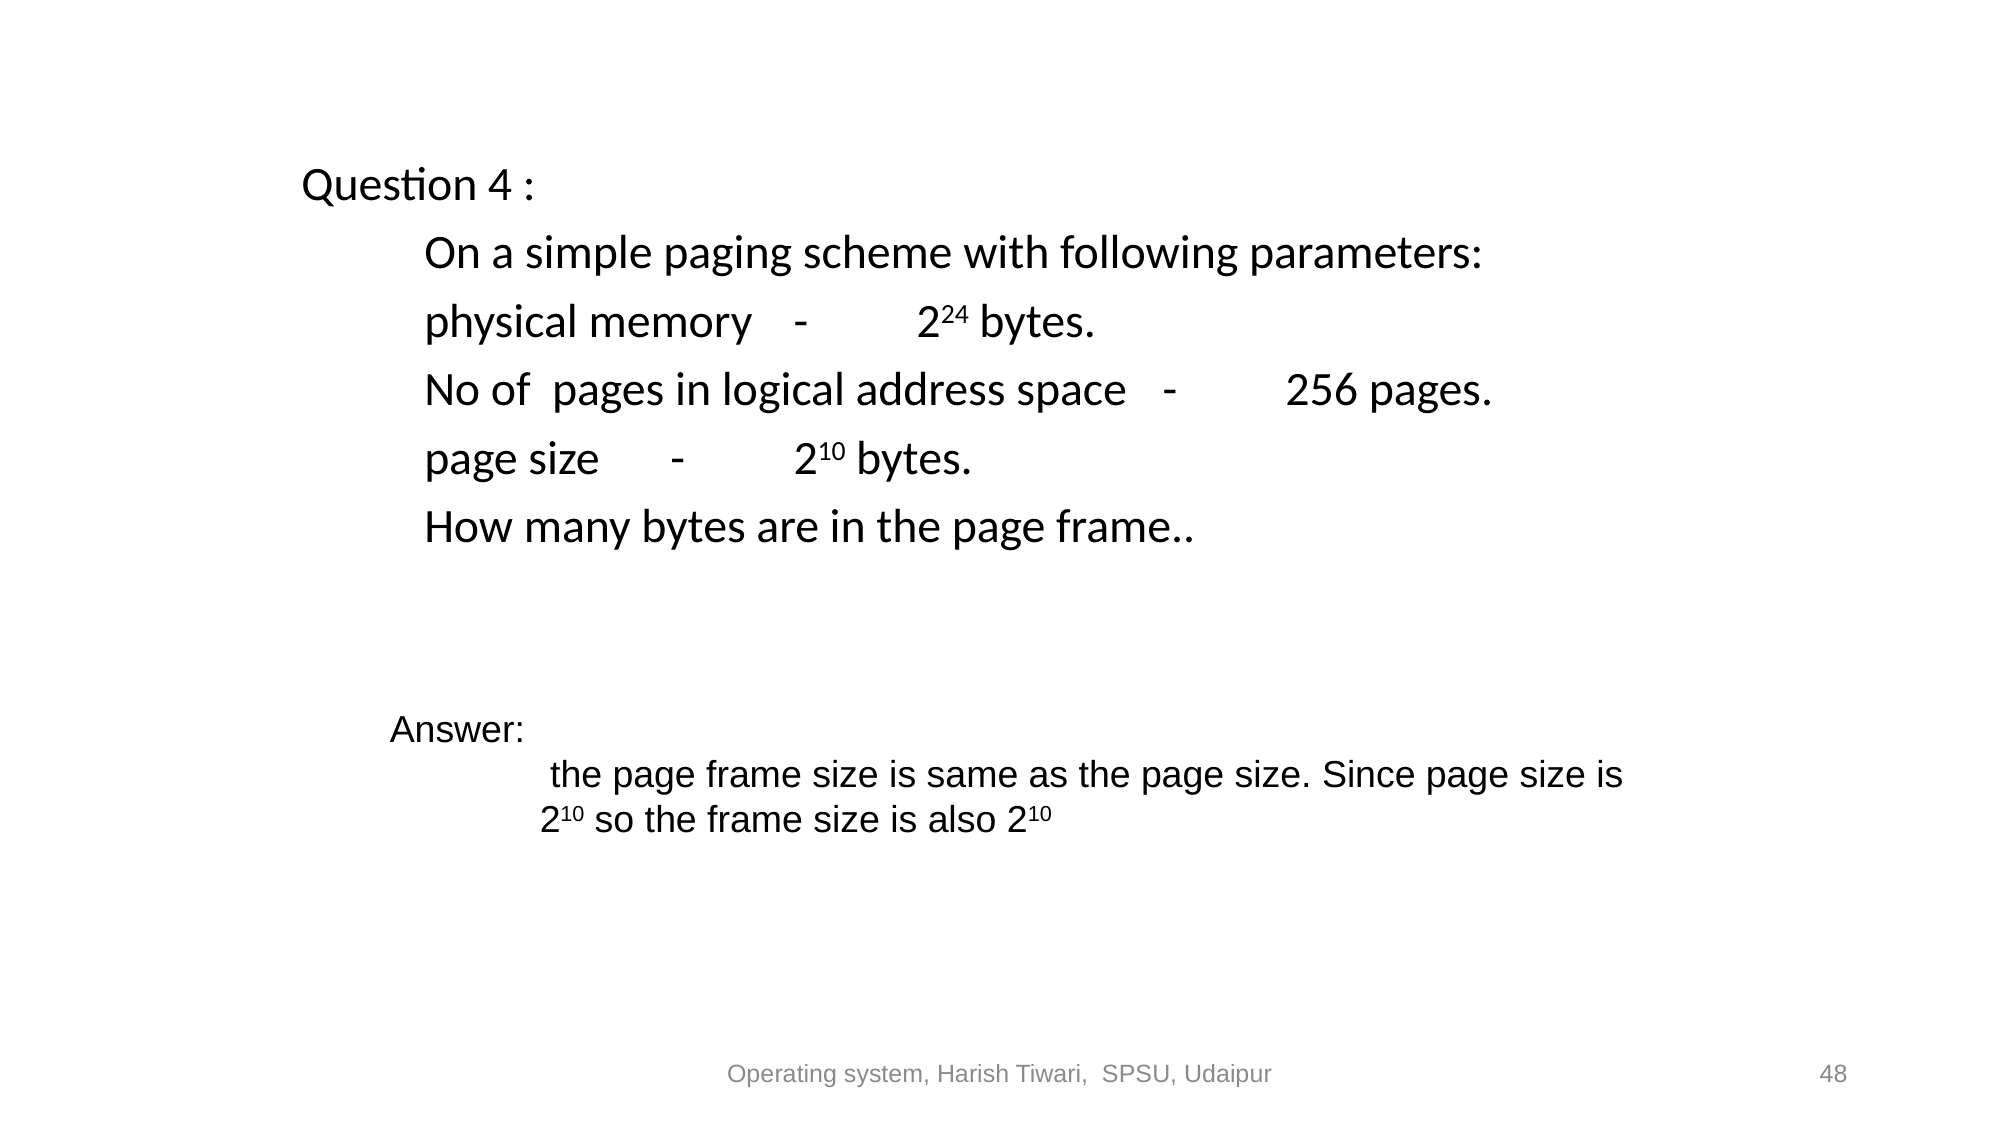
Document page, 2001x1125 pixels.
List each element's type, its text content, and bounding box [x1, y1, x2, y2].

text_box Answer: the page frame size is same as the page size. Since page size is 210 so the frame size is also 210 [374, 697, 1696, 848]
list Question 4 : On a simple paging scheme with following parameters: physical memory - 224 bytes. No of pages in logical address space - 256 pages. page size - 210 bytes. How many bytes are in the page frame.. [286, 151, 1714, 566]
footer Operating system, Harish Tiwari, SPSU, Udaipur [662, 1042, 1338, 1103]
slide_number 48 [1412, 1042, 1863, 1103]
